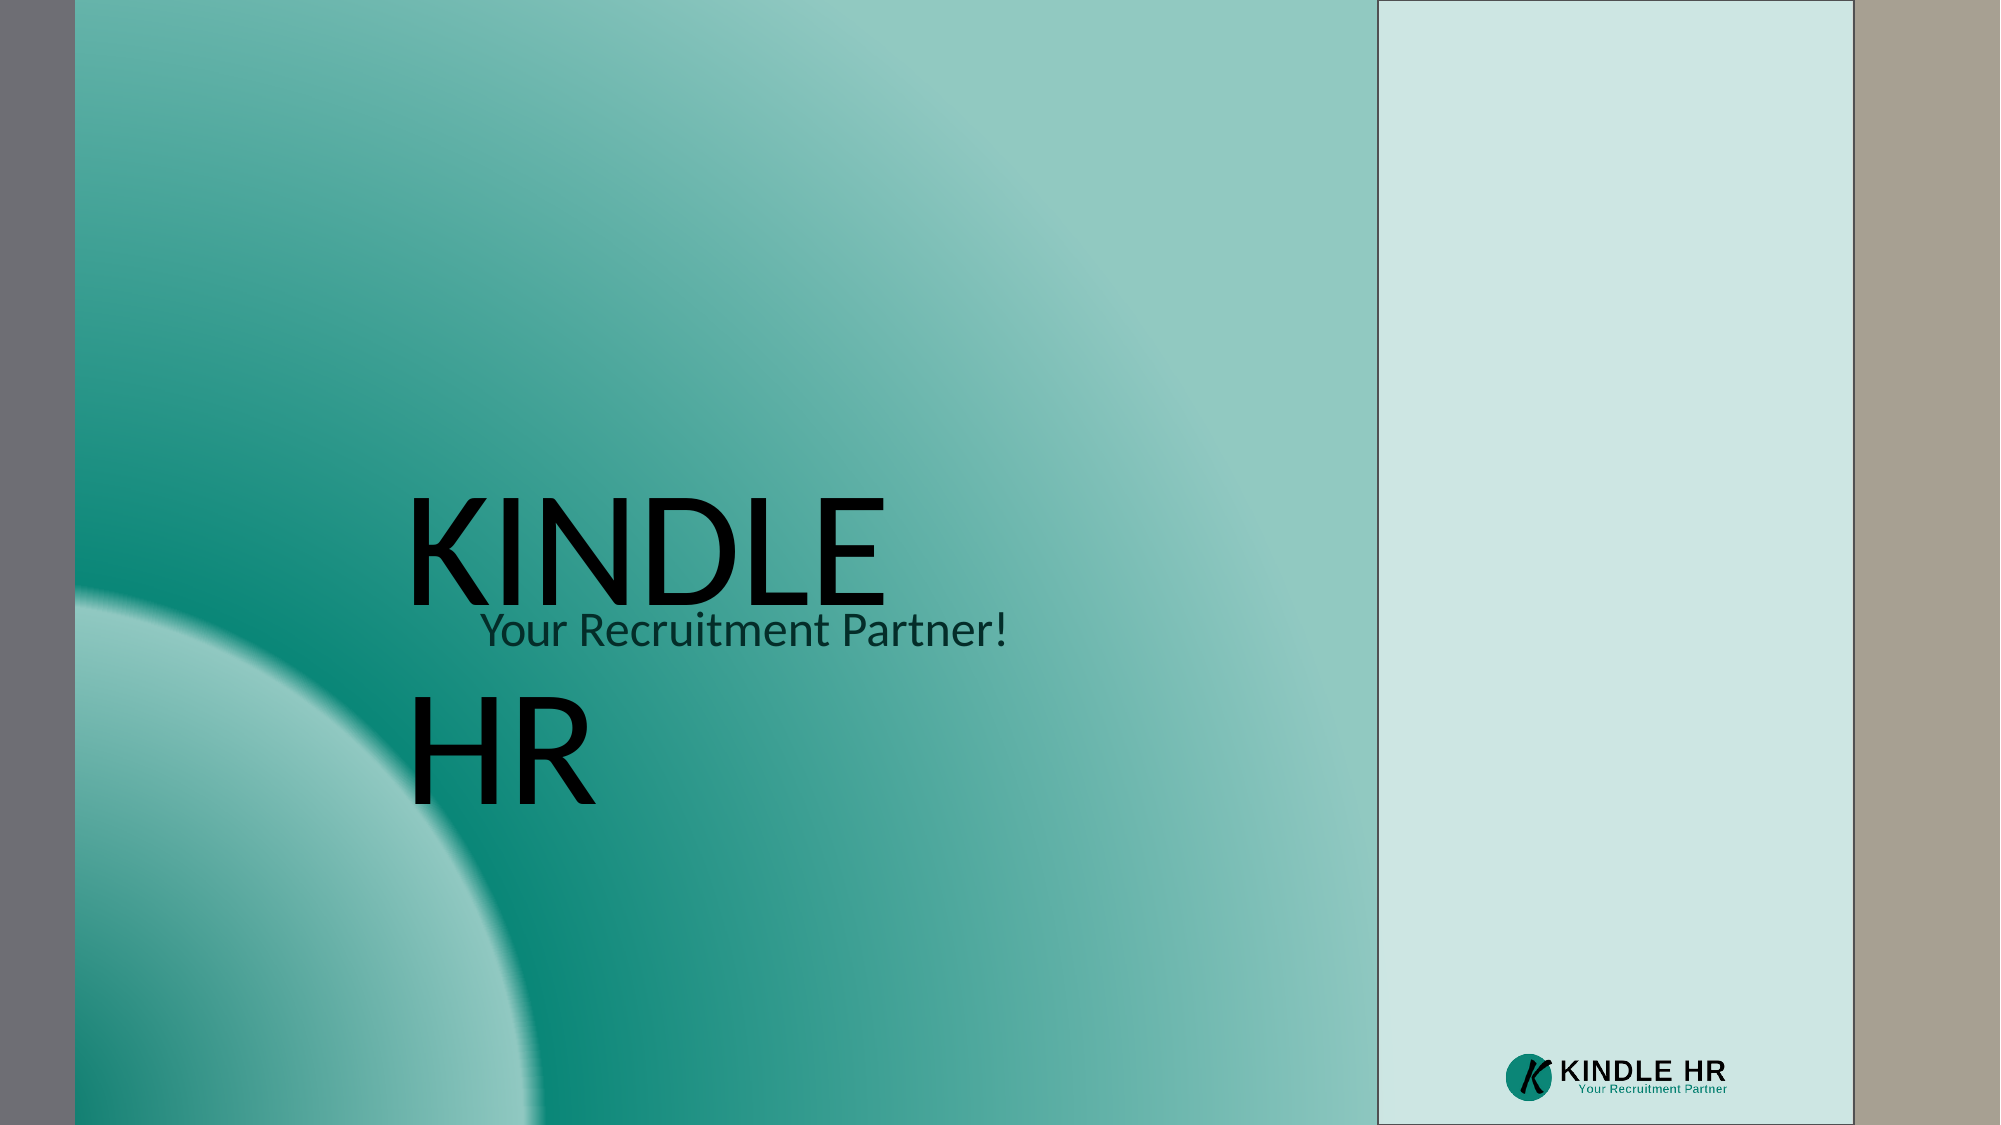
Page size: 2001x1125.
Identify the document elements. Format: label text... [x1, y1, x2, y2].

picture [75, 0, 1377, 1125]
title KINDLE HR [402, 436, 1122, 839]
text_box Your Recruitment Partner! [478, 594, 1020, 657]
picture [1500, 1048, 1732, 1105]
